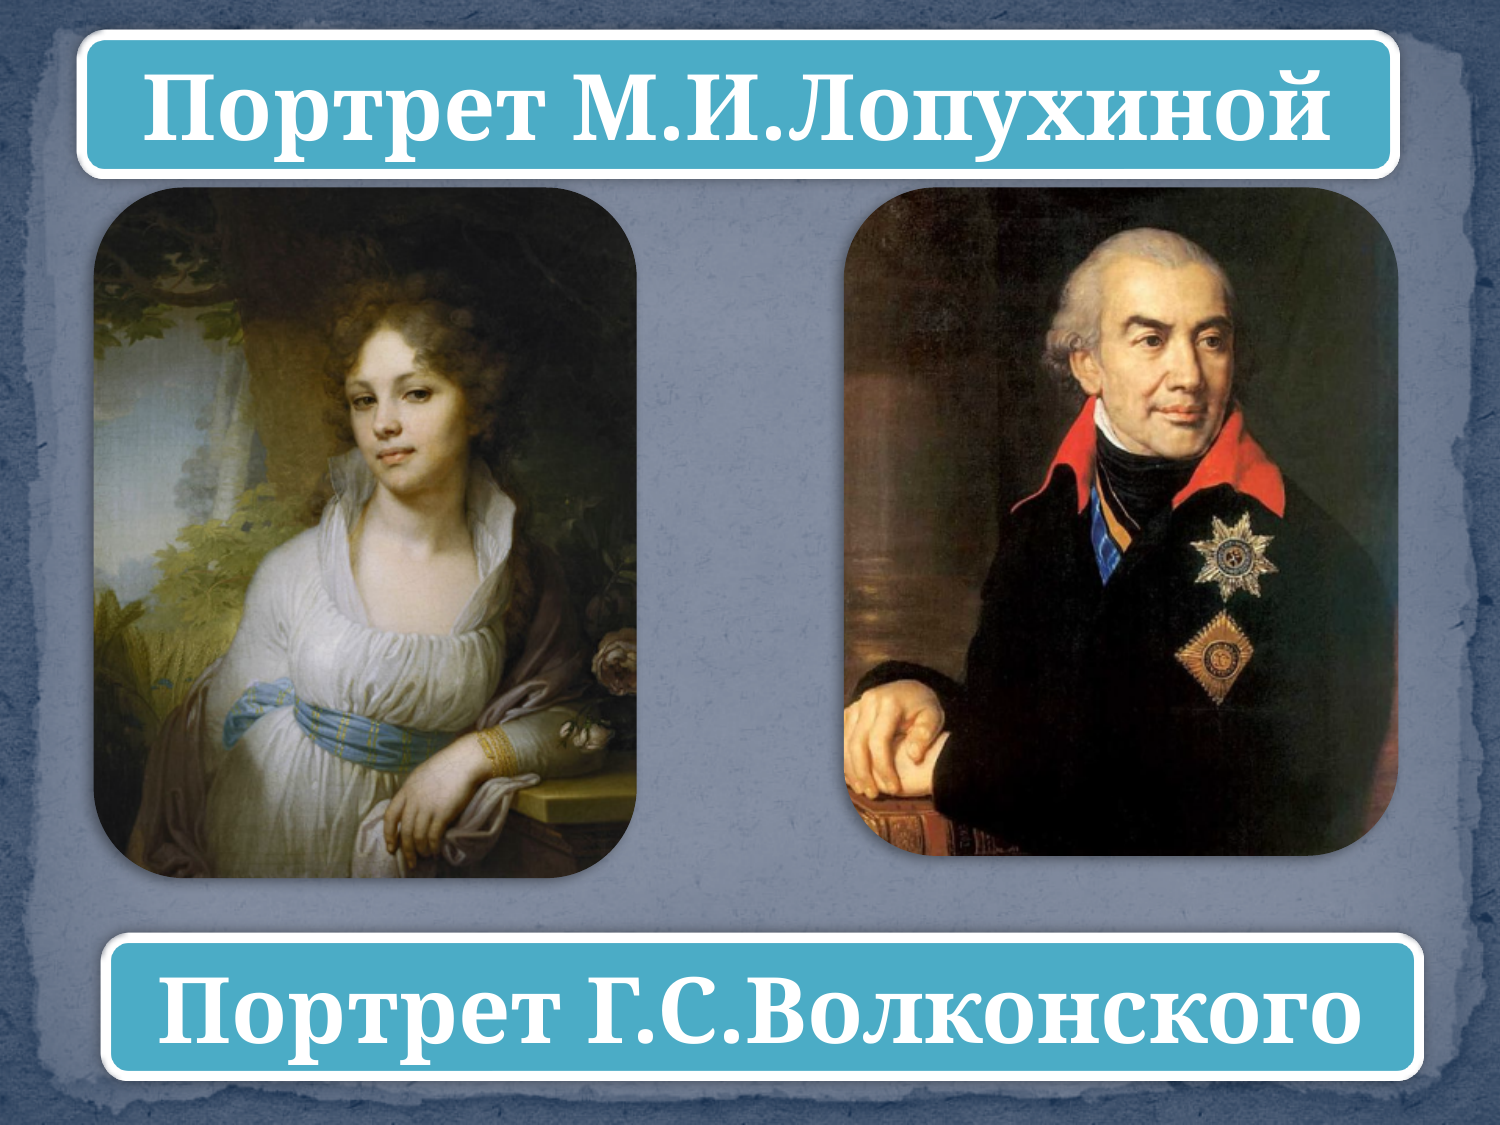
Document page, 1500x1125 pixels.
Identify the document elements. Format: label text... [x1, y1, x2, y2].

text_box Портрет М.И.Лопухиной [77, 30, 1400, 179]
picture [843, 187, 1399, 856]
picture [93, 187, 637, 879]
text_box Портрет Г.С.Волконского [101, 933, 1424, 1081]
